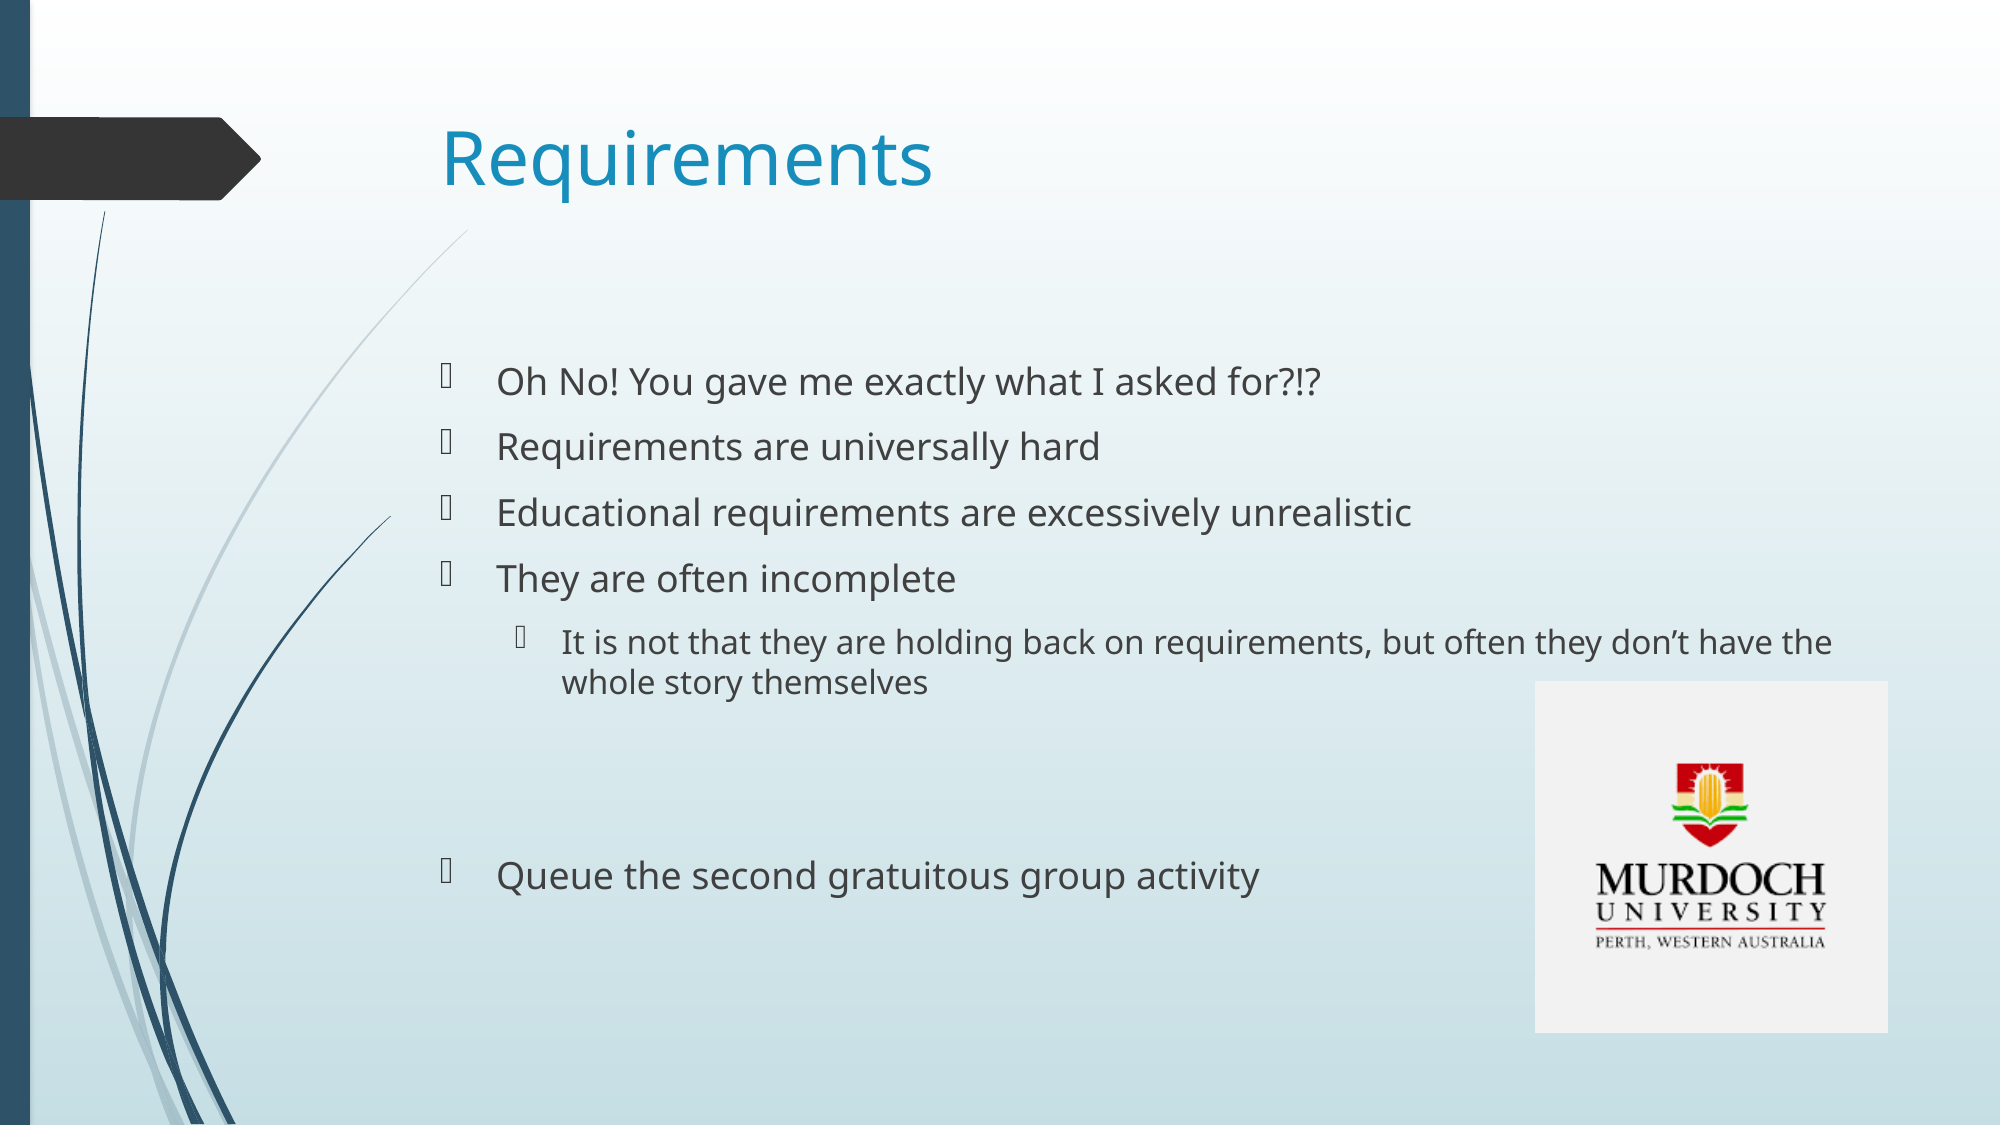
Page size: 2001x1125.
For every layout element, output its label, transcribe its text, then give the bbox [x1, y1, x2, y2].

title Requirements [425, 102, 1888, 313]
list Oh No! You gave me exactly what I asked for?!? Requirements are universally hard Educational requirements are excessively unrealistic They are often incomplete It is not that they are holding back on requirements, but often they don’t have the whole story themselves Queue the second gratuitous group activity [424, 350, 1888, 970]
picture [1535, 680, 1888, 1034]
